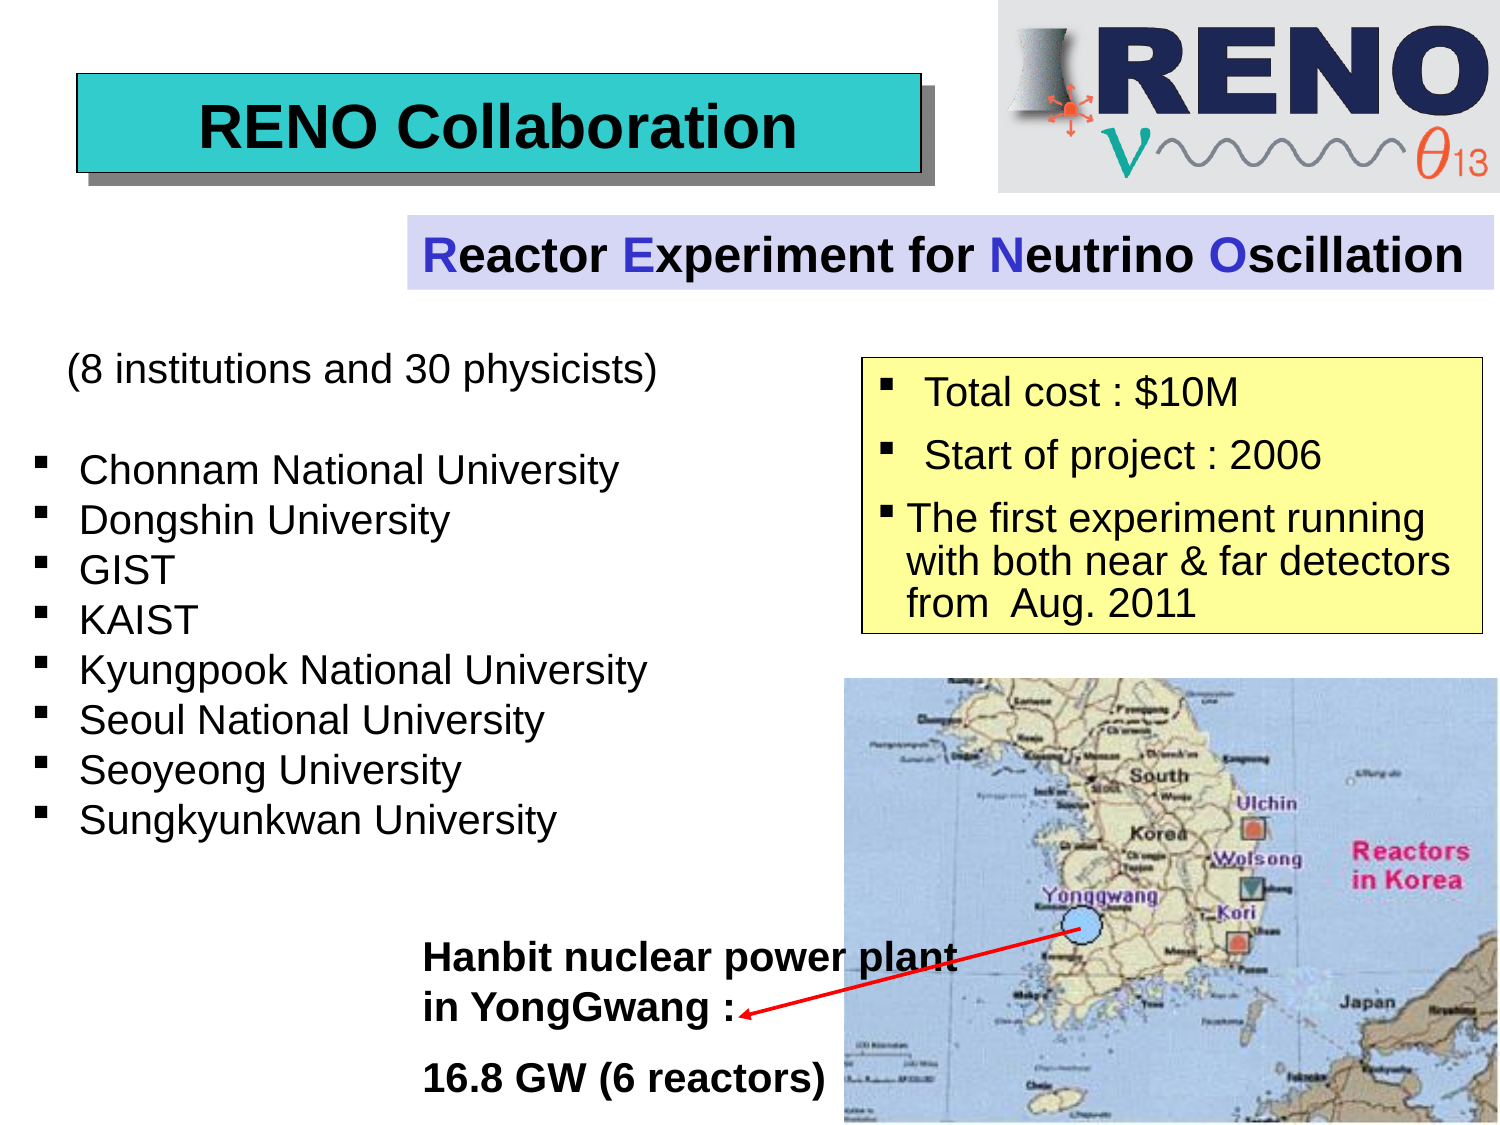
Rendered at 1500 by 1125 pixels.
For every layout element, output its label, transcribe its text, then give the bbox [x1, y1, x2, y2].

text_box Total cost : $10M Start of project : 2006 The first experiment running with both near & far detectors from Aug. 2011 [862, 357, 1483, 634]
text_box RENO Collaboration [76, 73, 921, 173]
text_box (8 institutions and 30 physicists) Chonnam National University Dongshin University GIST KAIST Kyungpook National University Seoul National University Seoyeong University Sungkyunkwan University [16, 334, 1392, 850]
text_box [407, 678, 1500, 1125]
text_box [737, 928, 1081, 1018]
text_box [962, 921, 1081, 928]
picture [997, 0, 1500, 193]
text_box Reactor Experiment for Neutrino Oscillation [407, 215, 1495, 290]
